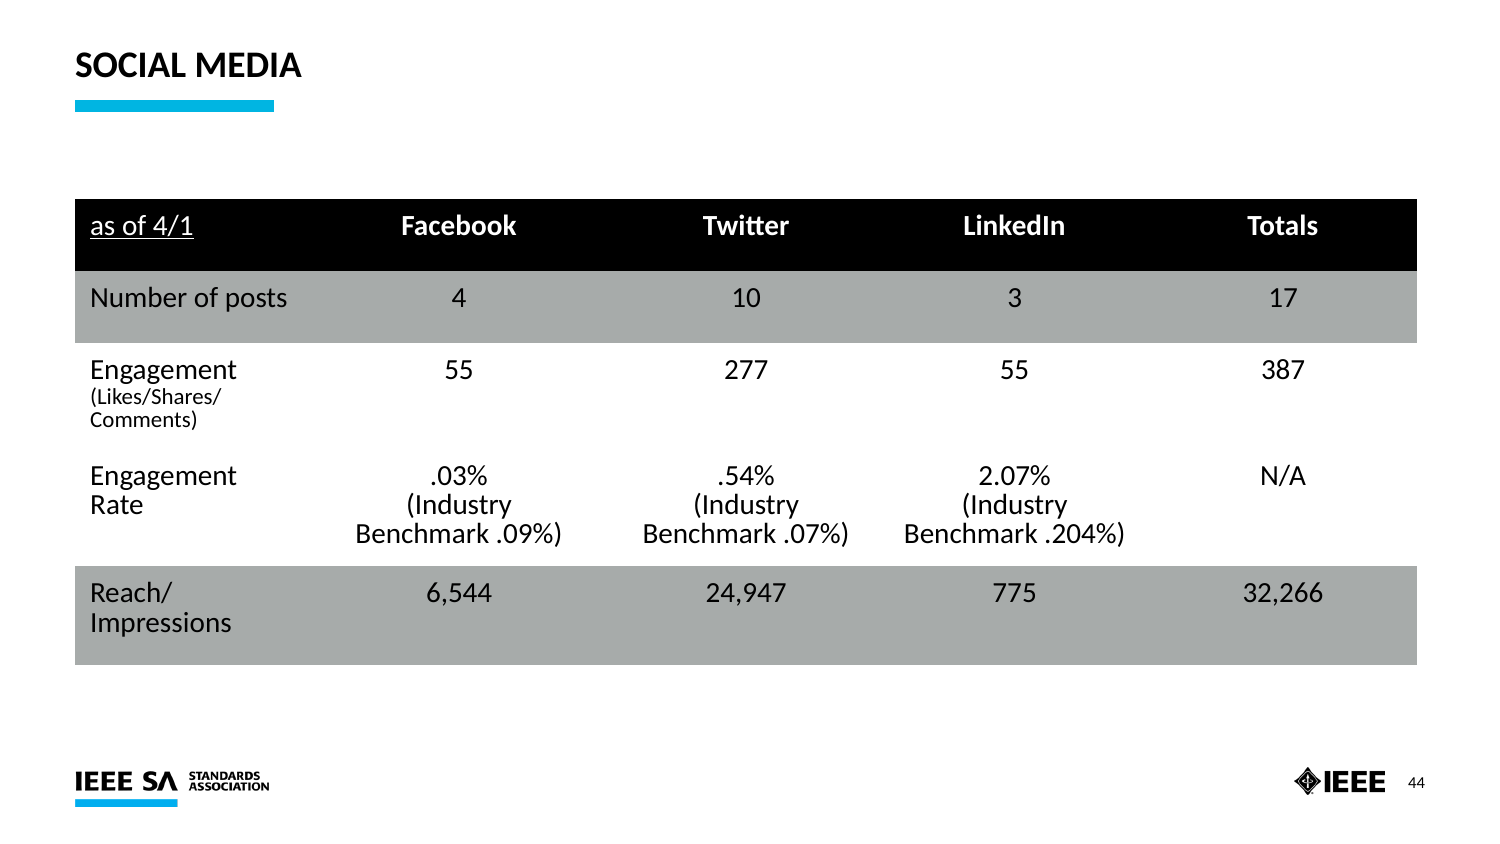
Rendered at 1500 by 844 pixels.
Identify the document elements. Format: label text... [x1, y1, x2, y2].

title SOCIAL MEDIA [75, 45, 1425, 106]
table_cell 6,544 [306, 566, 612, 665]
table_header as of 4/1 [75, 199, 306, 271]
table_cell Reach/ Impressions [75, 566, 306, 665]
table_cell .54% (Industry Benchmark .07%) [612, 448, 880, 566]
table_cell .03% (Industry Benchmark .09%) [306, 448, 612, 566]
table_cell 3 [880, 271, 1149, 343]
table_cell Engagement Rate [75, 448, 306, 566]
table_cell 55 [880, 343, 1149, 448]
table_cell 775 [880, 566, 1149, 665]
table_cell 24,947 [612, 566, 880, 665]
table_cell 4 [306, 271, 612, 343]
table_header Totals [1149, 199, 1417, 271]
table_cell Engagement (Likes/Shares/ Comments) [75, 343, 306, 448]
picture [75, 771, 269, 807]
picture [1294, 767, 1326, 795]
table_cell 277 [612, 343, 880, 448]
table_cell Number of posts [75, 271, 306, 343]
table_header Twitter [612, 199, 880, 271]
table_cell 55 [306, 343, 612, 448]
table_cell 10 [612, 271, 880, 343]
slide_number 44 [1326, 759, 1426, 805]
table_cell 2.07% (Industry Benchmark .204%) [880, 448, 1149, 566]
table_cell 17 [1149, 271, 1417, 343]
table_cell N/A [1149, 448, 1417, 566]
table_header Facebook [306, 199, 612, 271]
table_cell 32,266 [1149, 566, 1417, 665]
table_cell 387 [1149, 343, 1417, 448]
table_header LinkedIn [880, 199, 1149, 271]
